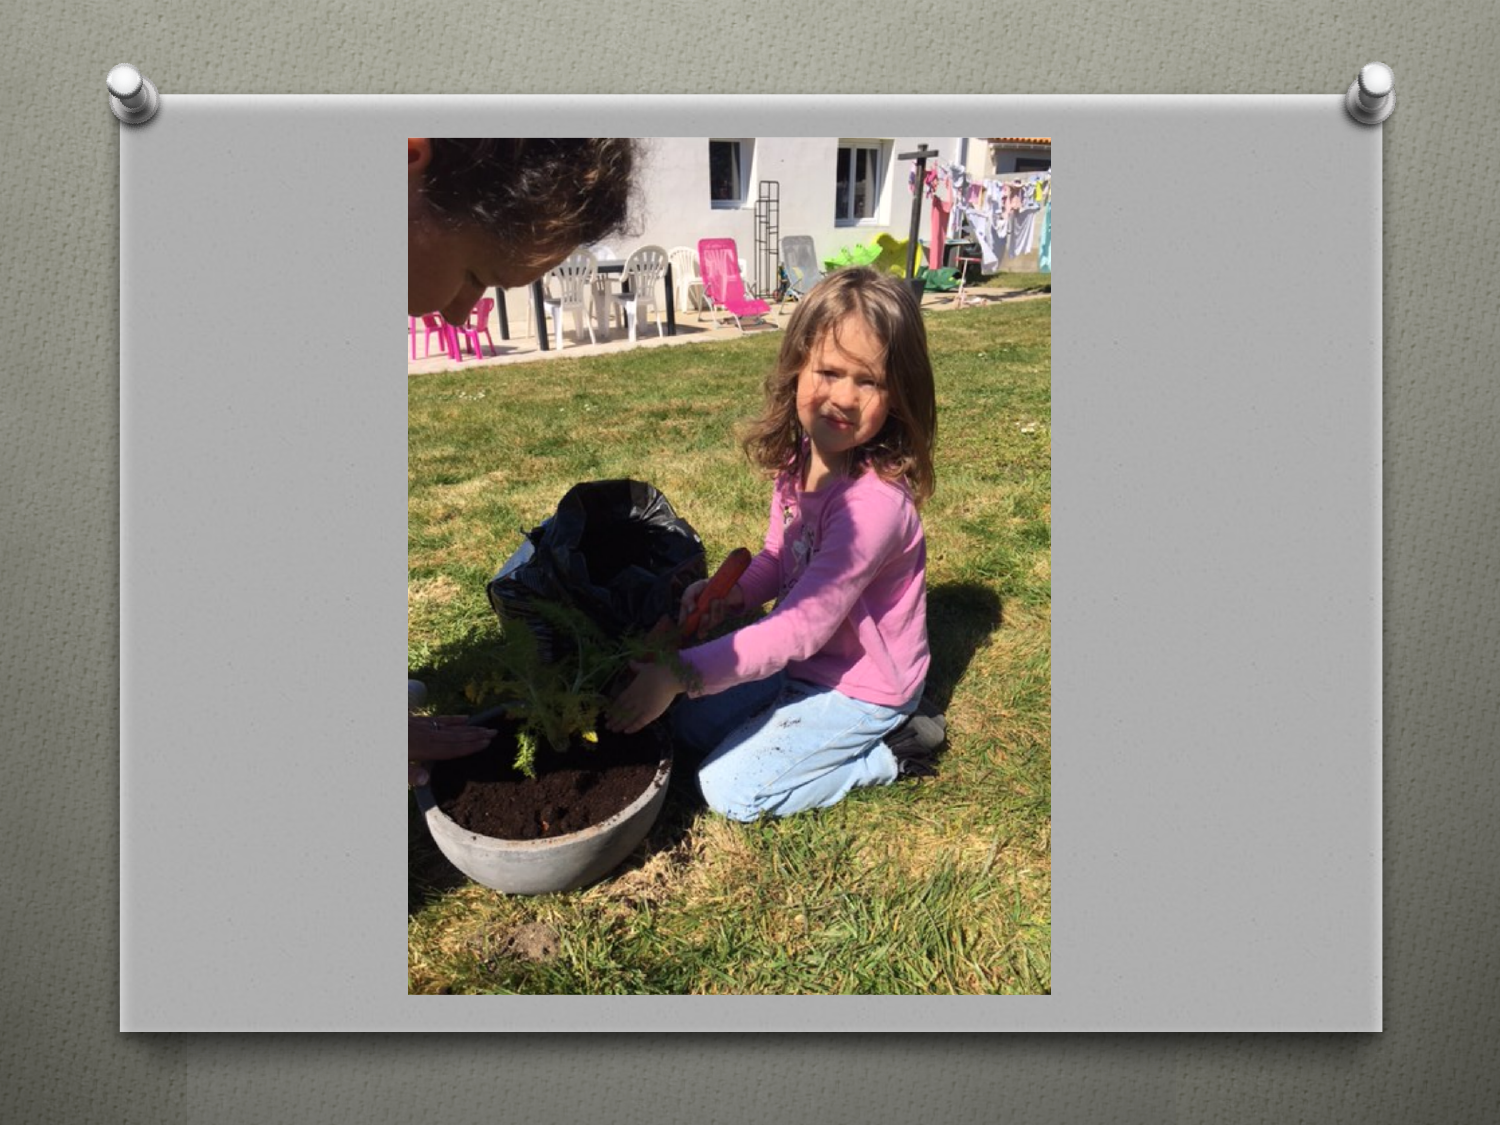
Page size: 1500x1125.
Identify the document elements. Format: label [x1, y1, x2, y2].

picture [1317, 35, 1439, 156]
picture [75, 29, 198, 153]
picture [299, 139, 1159, 994]
